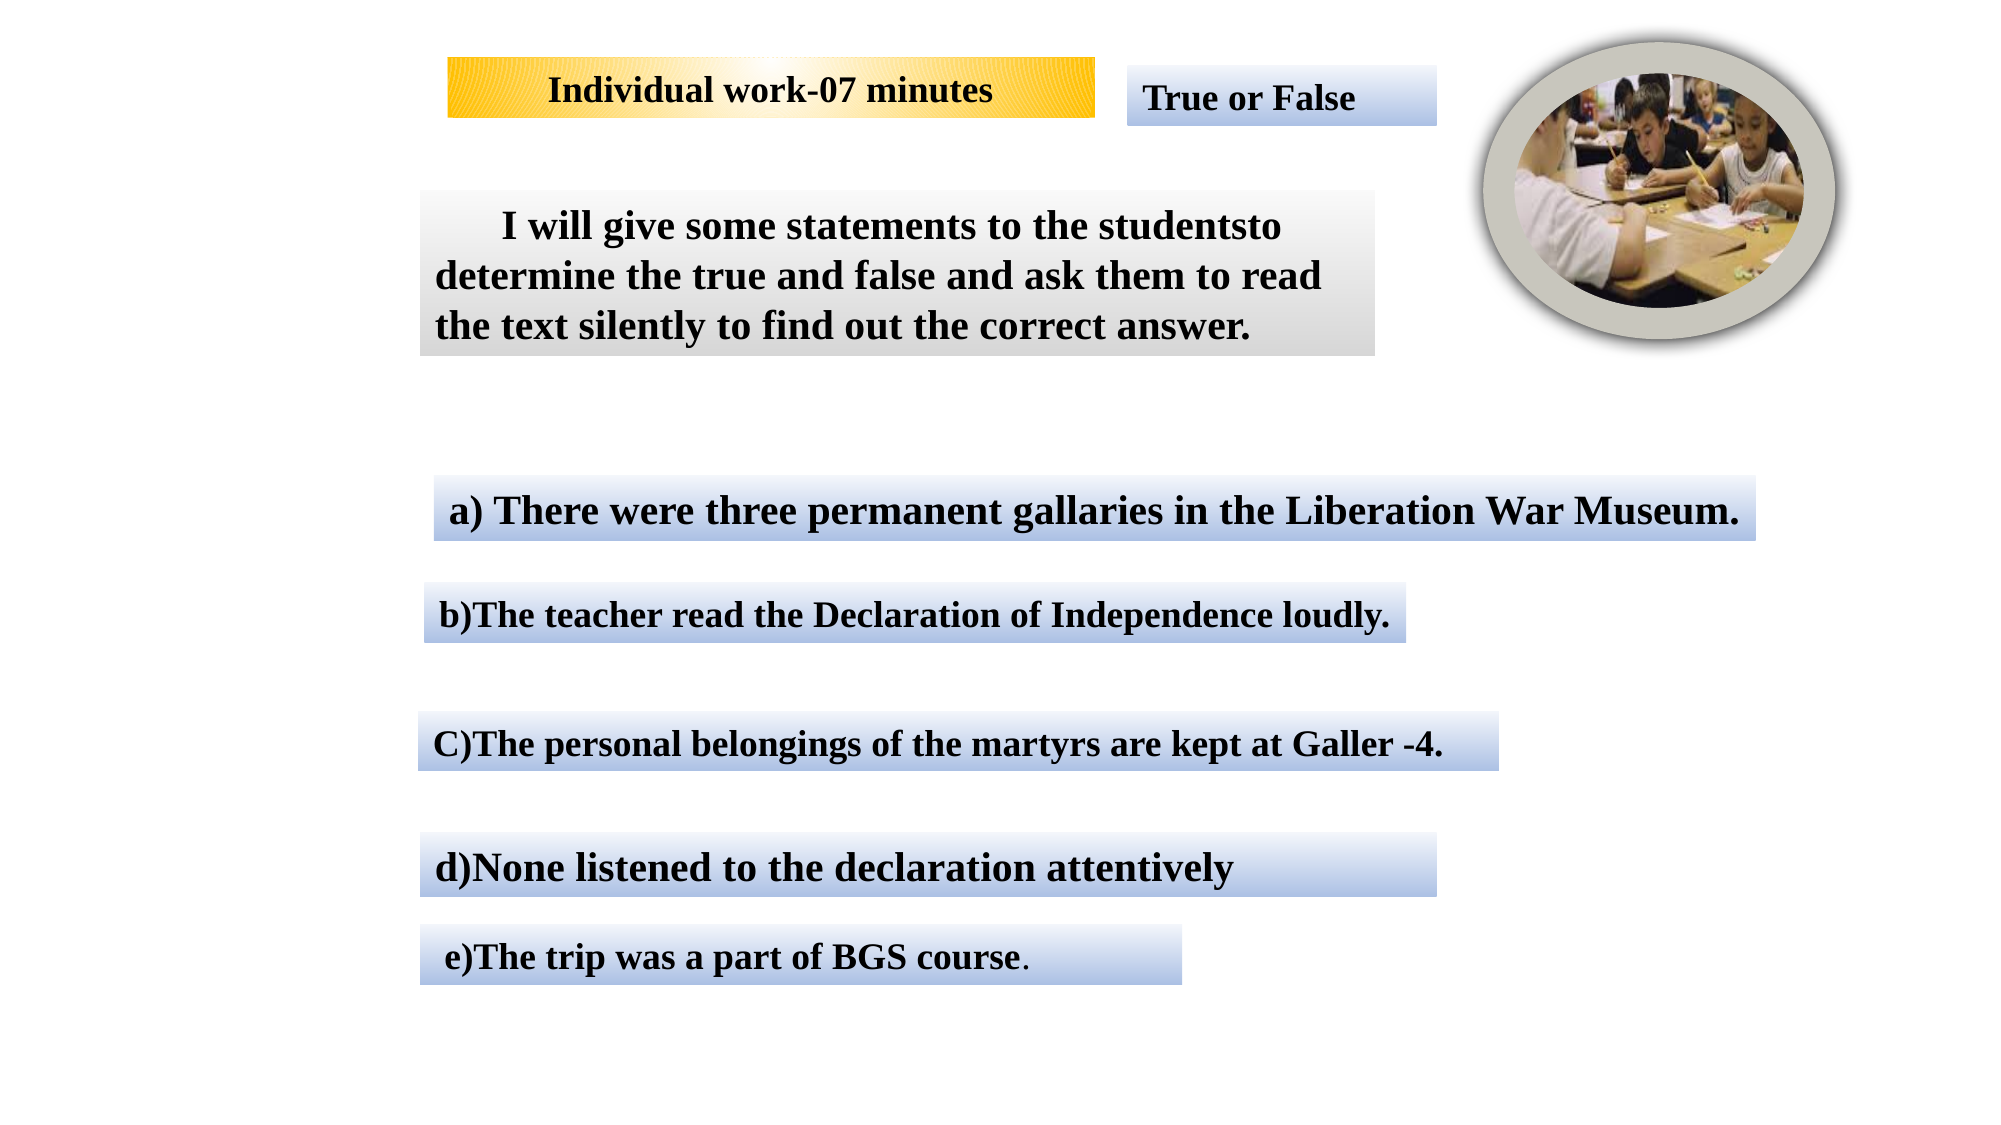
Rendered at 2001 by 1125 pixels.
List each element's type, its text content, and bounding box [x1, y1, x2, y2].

text_box True or False [1127, 65, 1437, 126]
text_box I will give some statements to the studentsto determine the true and false and ask them to read the text silently to find out the correct answer. [420, 190, 1375, 356]
text_box Individual work-07 minutes [447, 57, 1095, 118]
picture [1498, 57, 1820, 324]
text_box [418, 475, 1772, 985]
